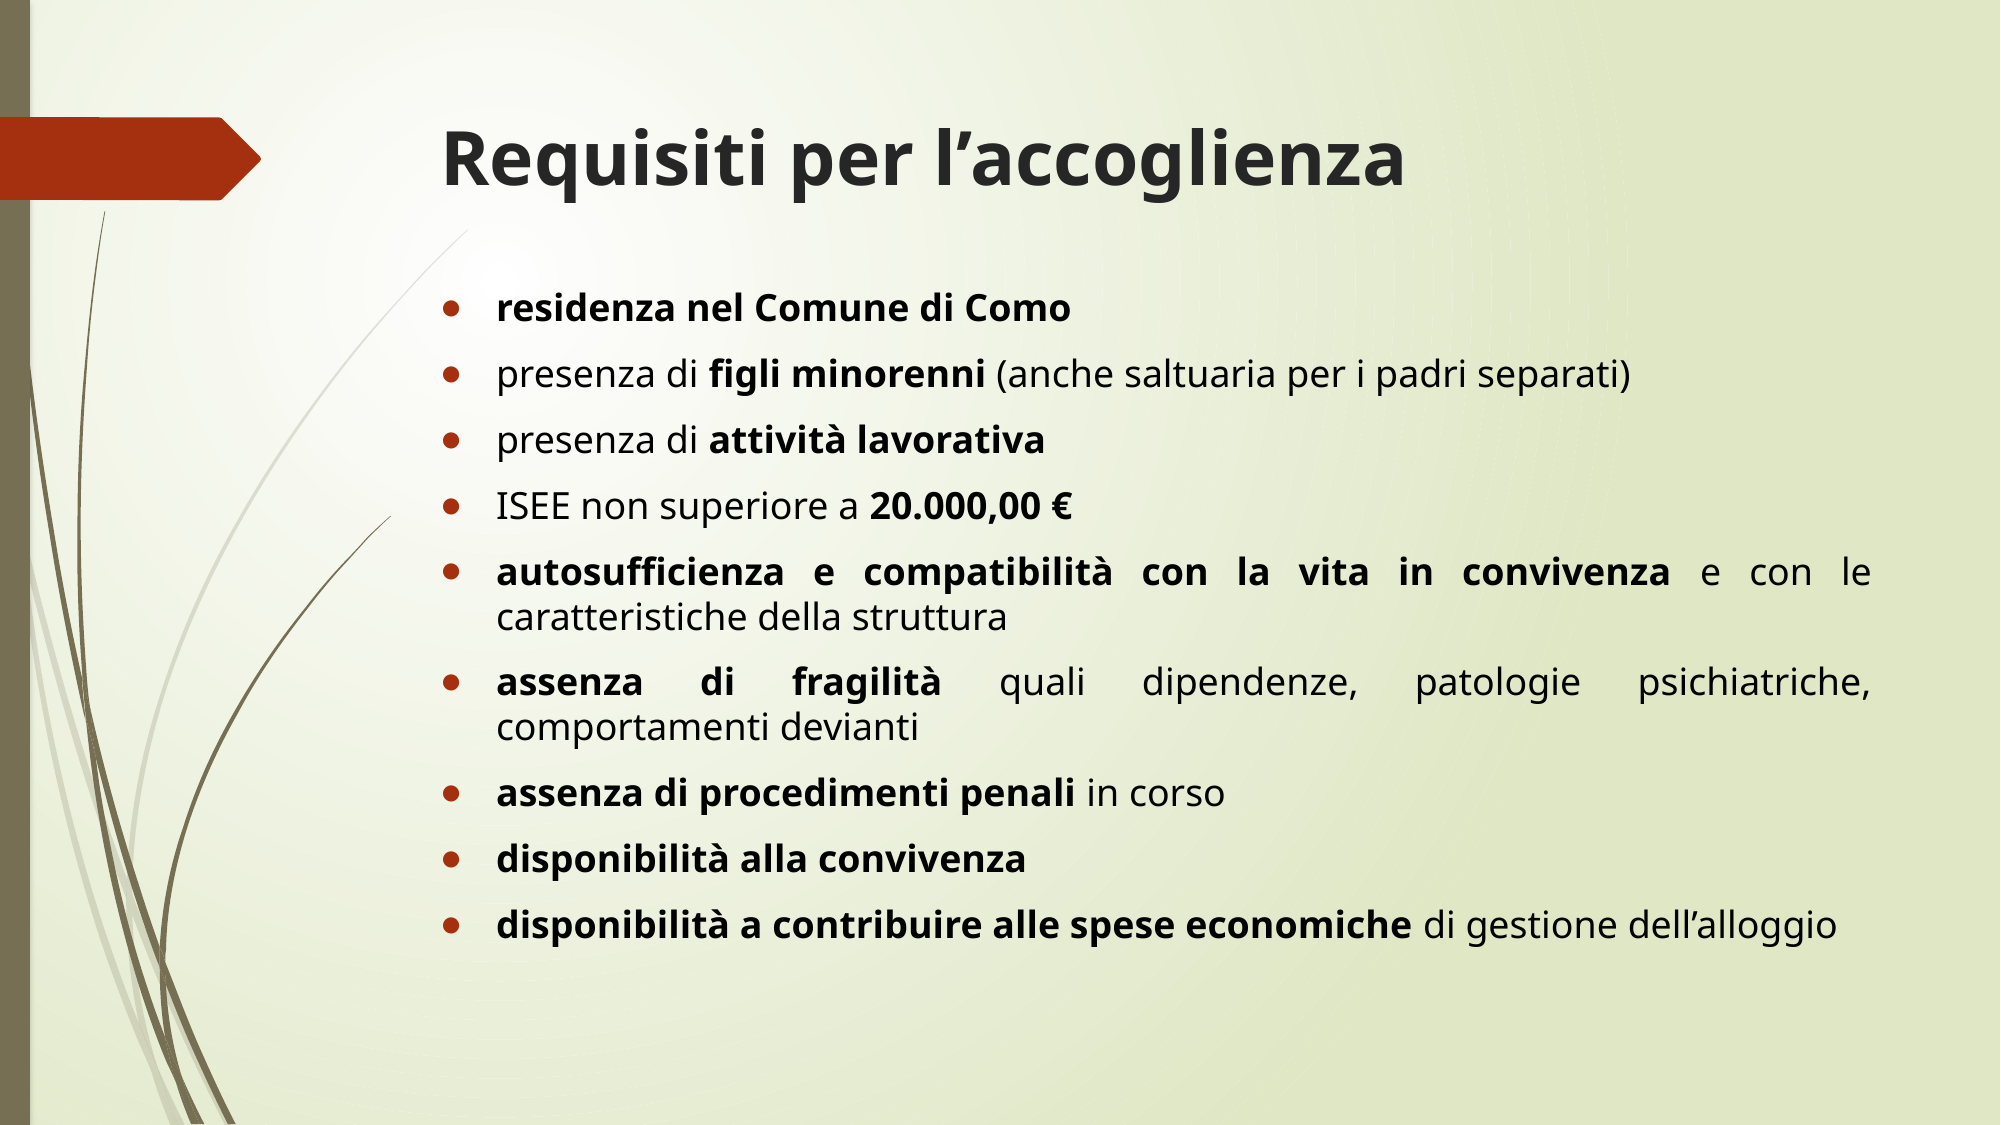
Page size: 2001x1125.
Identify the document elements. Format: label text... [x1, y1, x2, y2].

title Requisiti per l’accoglienza [425, 102, 1888, 210]
list residenza nel Comune di Como presenza di figli minorenni (anche saltuaria per i padri separati) presenza di attività lavorativa ISEE non superiore a 20.000,00 € autosufficienza e compatibilità con la vita in convivenza e con le caratteristiche della struttura assenza di fragilità quali dipendenze, patologie psichiatriche, comportamenti devianti assenza di procedimenti penali in corso disponibilità alla convivenza disponibilità a contribuire alle spese economiche di gestione dell’alloggio [424, 210, 1888, 997]
